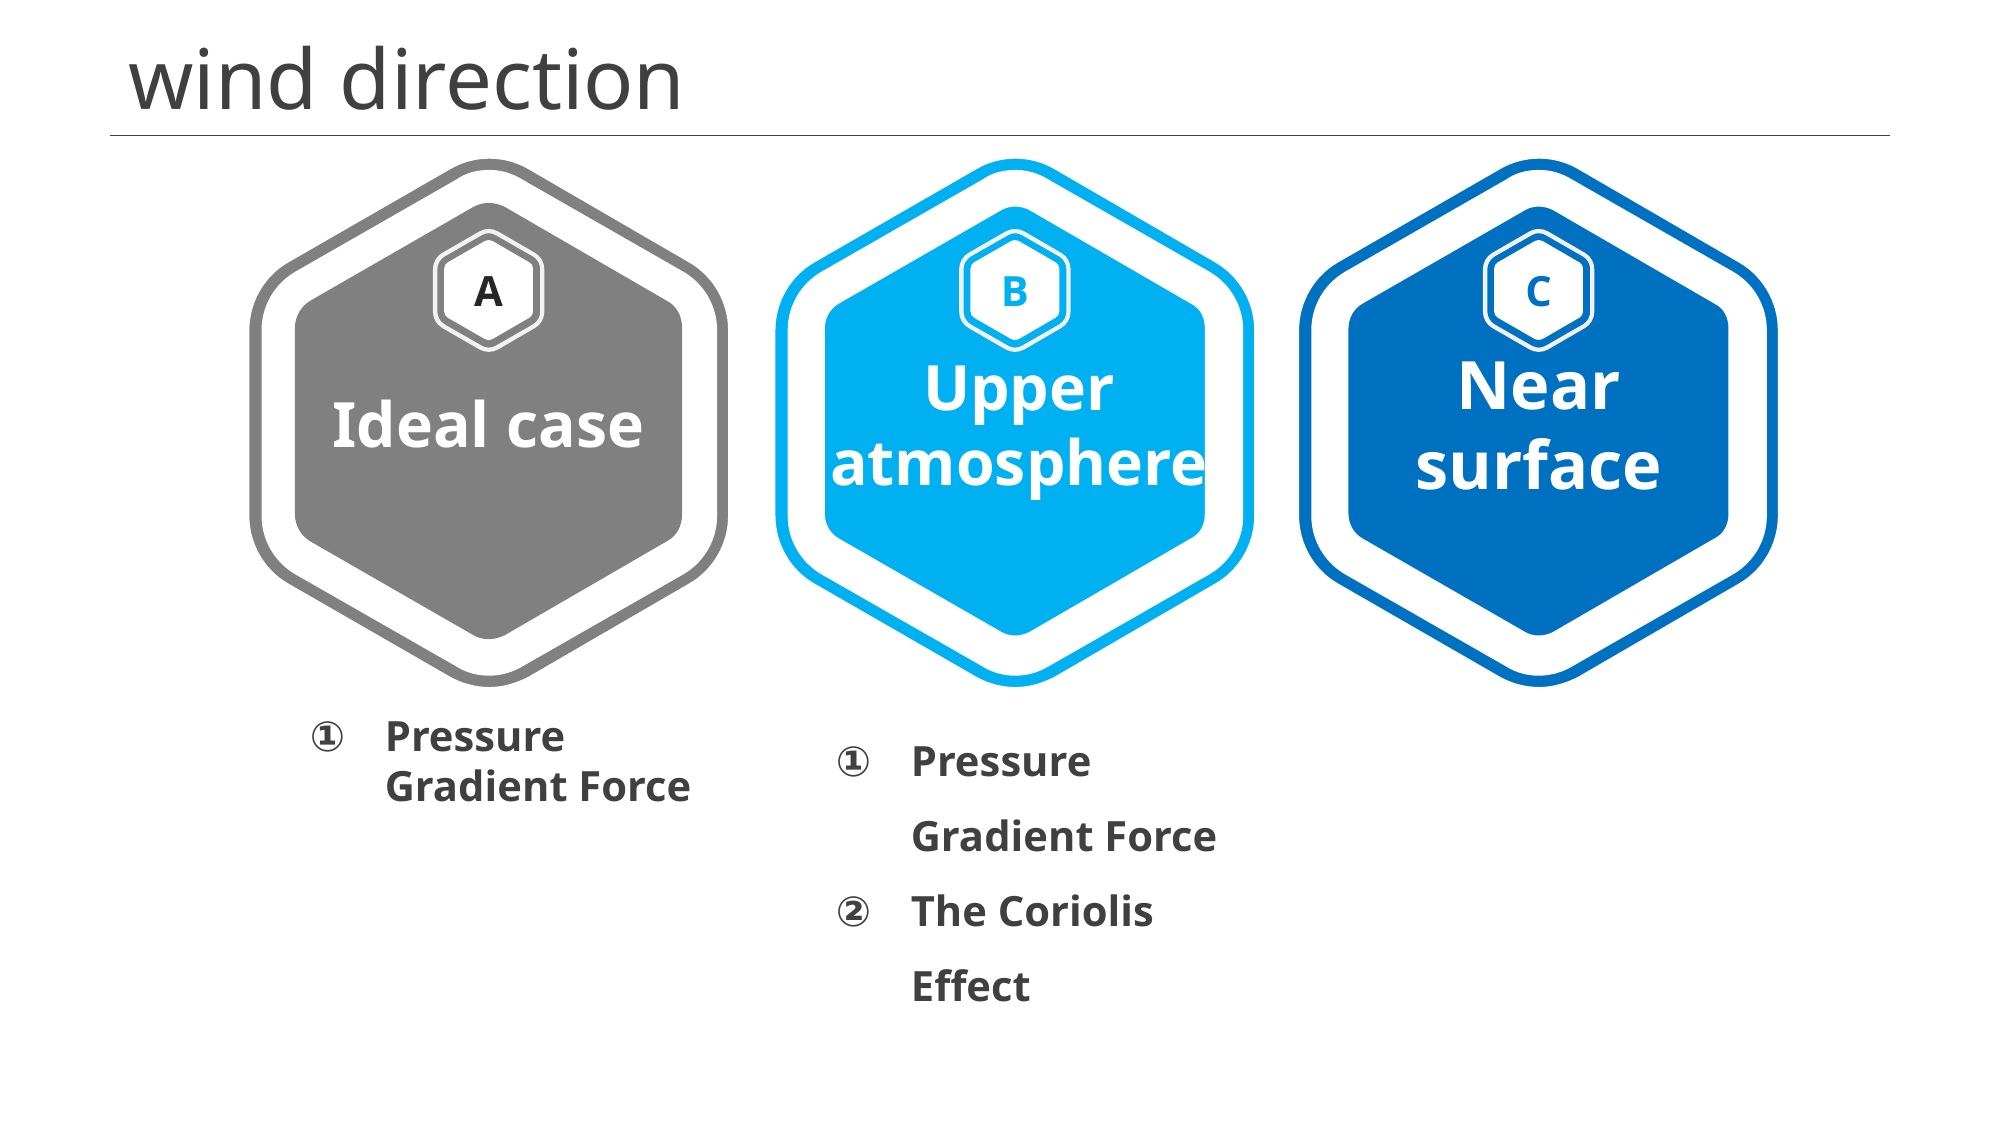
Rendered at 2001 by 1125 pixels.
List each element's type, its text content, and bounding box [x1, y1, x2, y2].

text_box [245, 151, 732, 691]
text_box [1295, 151, 1782, 691]
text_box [771, 151, 1258, 691]
text_box Pressure Gradient Force The Coriolis Effect [821, 702, 1257, 1018]
text_box wind direction [113, 19, 1828, 135]
text_box Pressure Gradient Force [294, 702, 732, 818]
